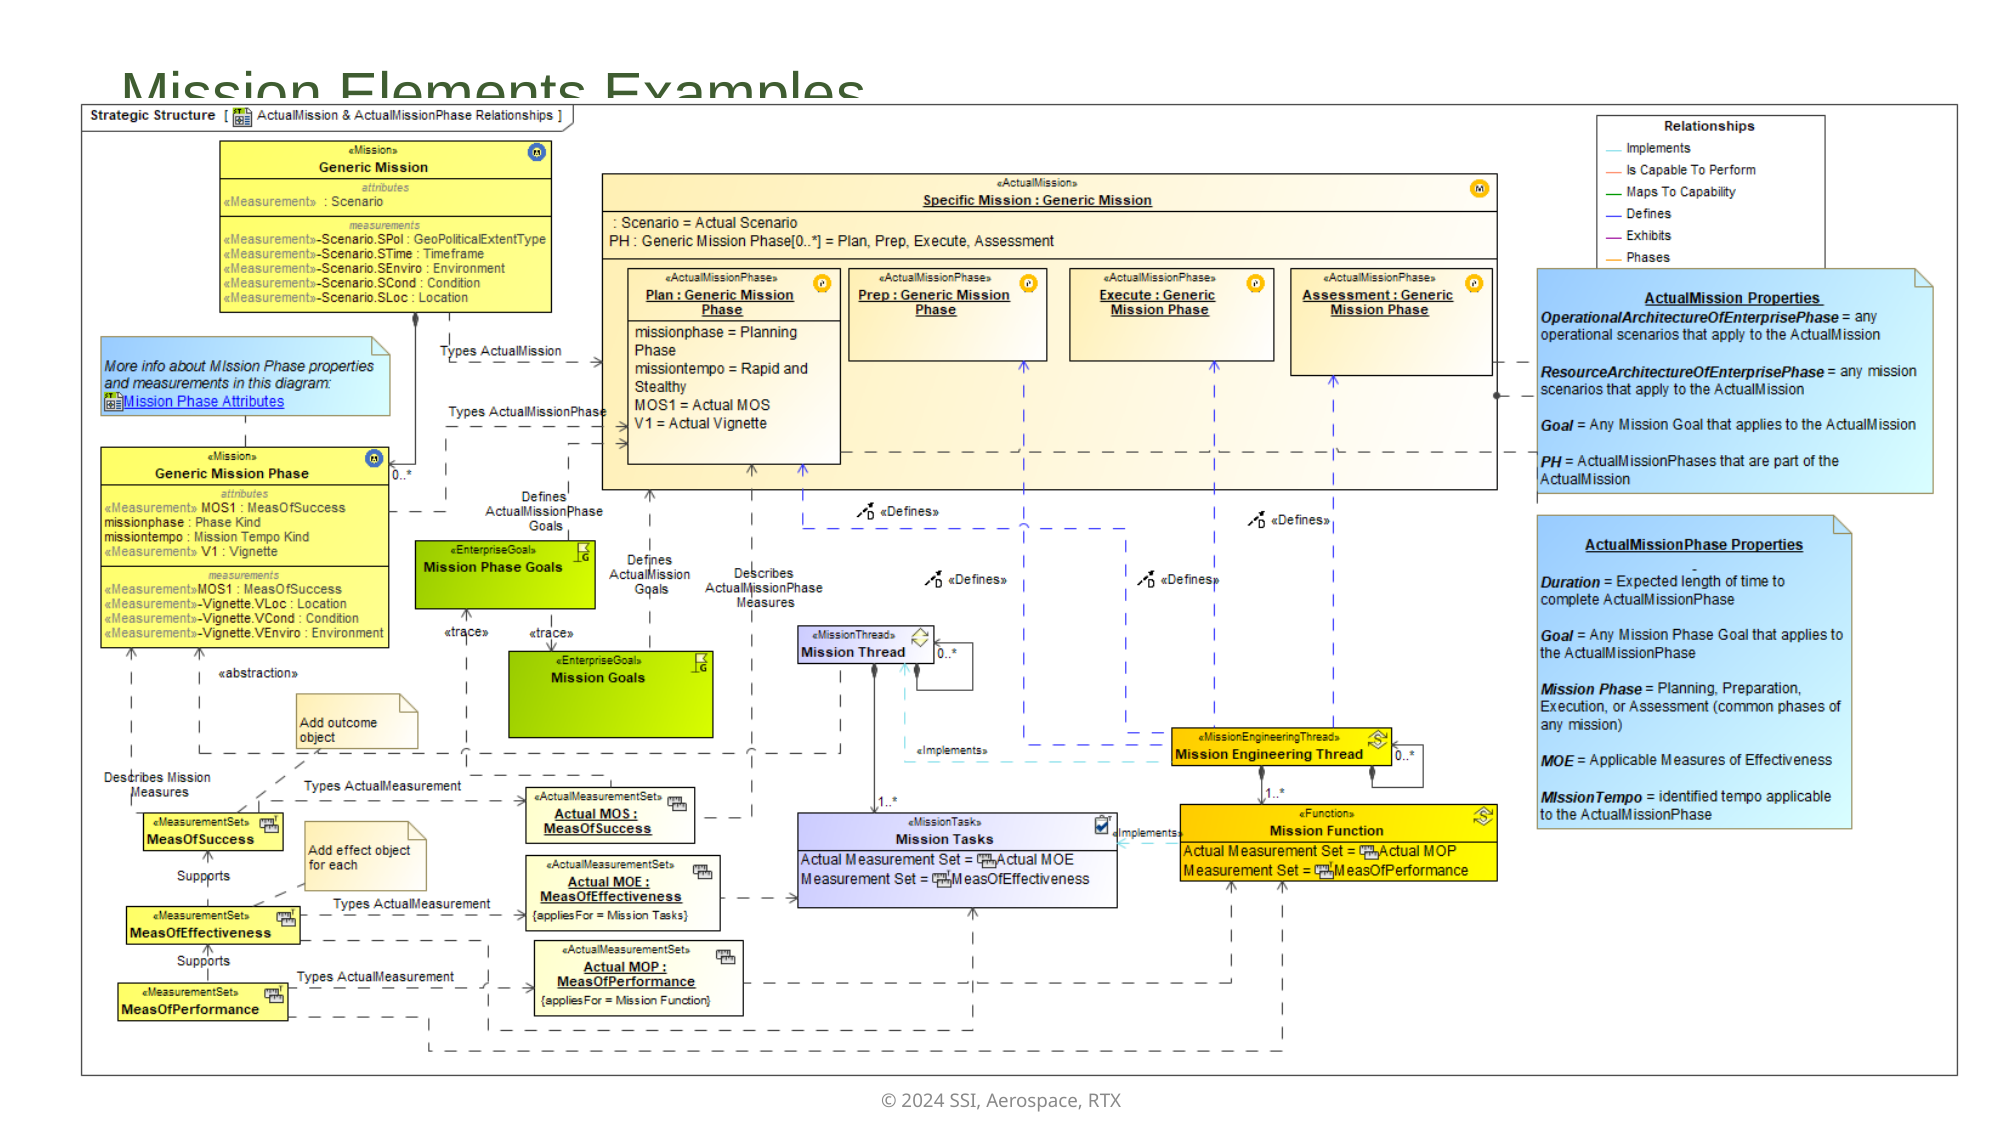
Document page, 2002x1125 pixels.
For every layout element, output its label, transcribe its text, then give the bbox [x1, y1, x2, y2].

text_box © 2024 SSI, Aerospace, RTX [326, 1089, 1676, 1118]
title Mission Elements Examples [100, 45, 1901, 97]
picture [75, 98, 1964, 1081]
